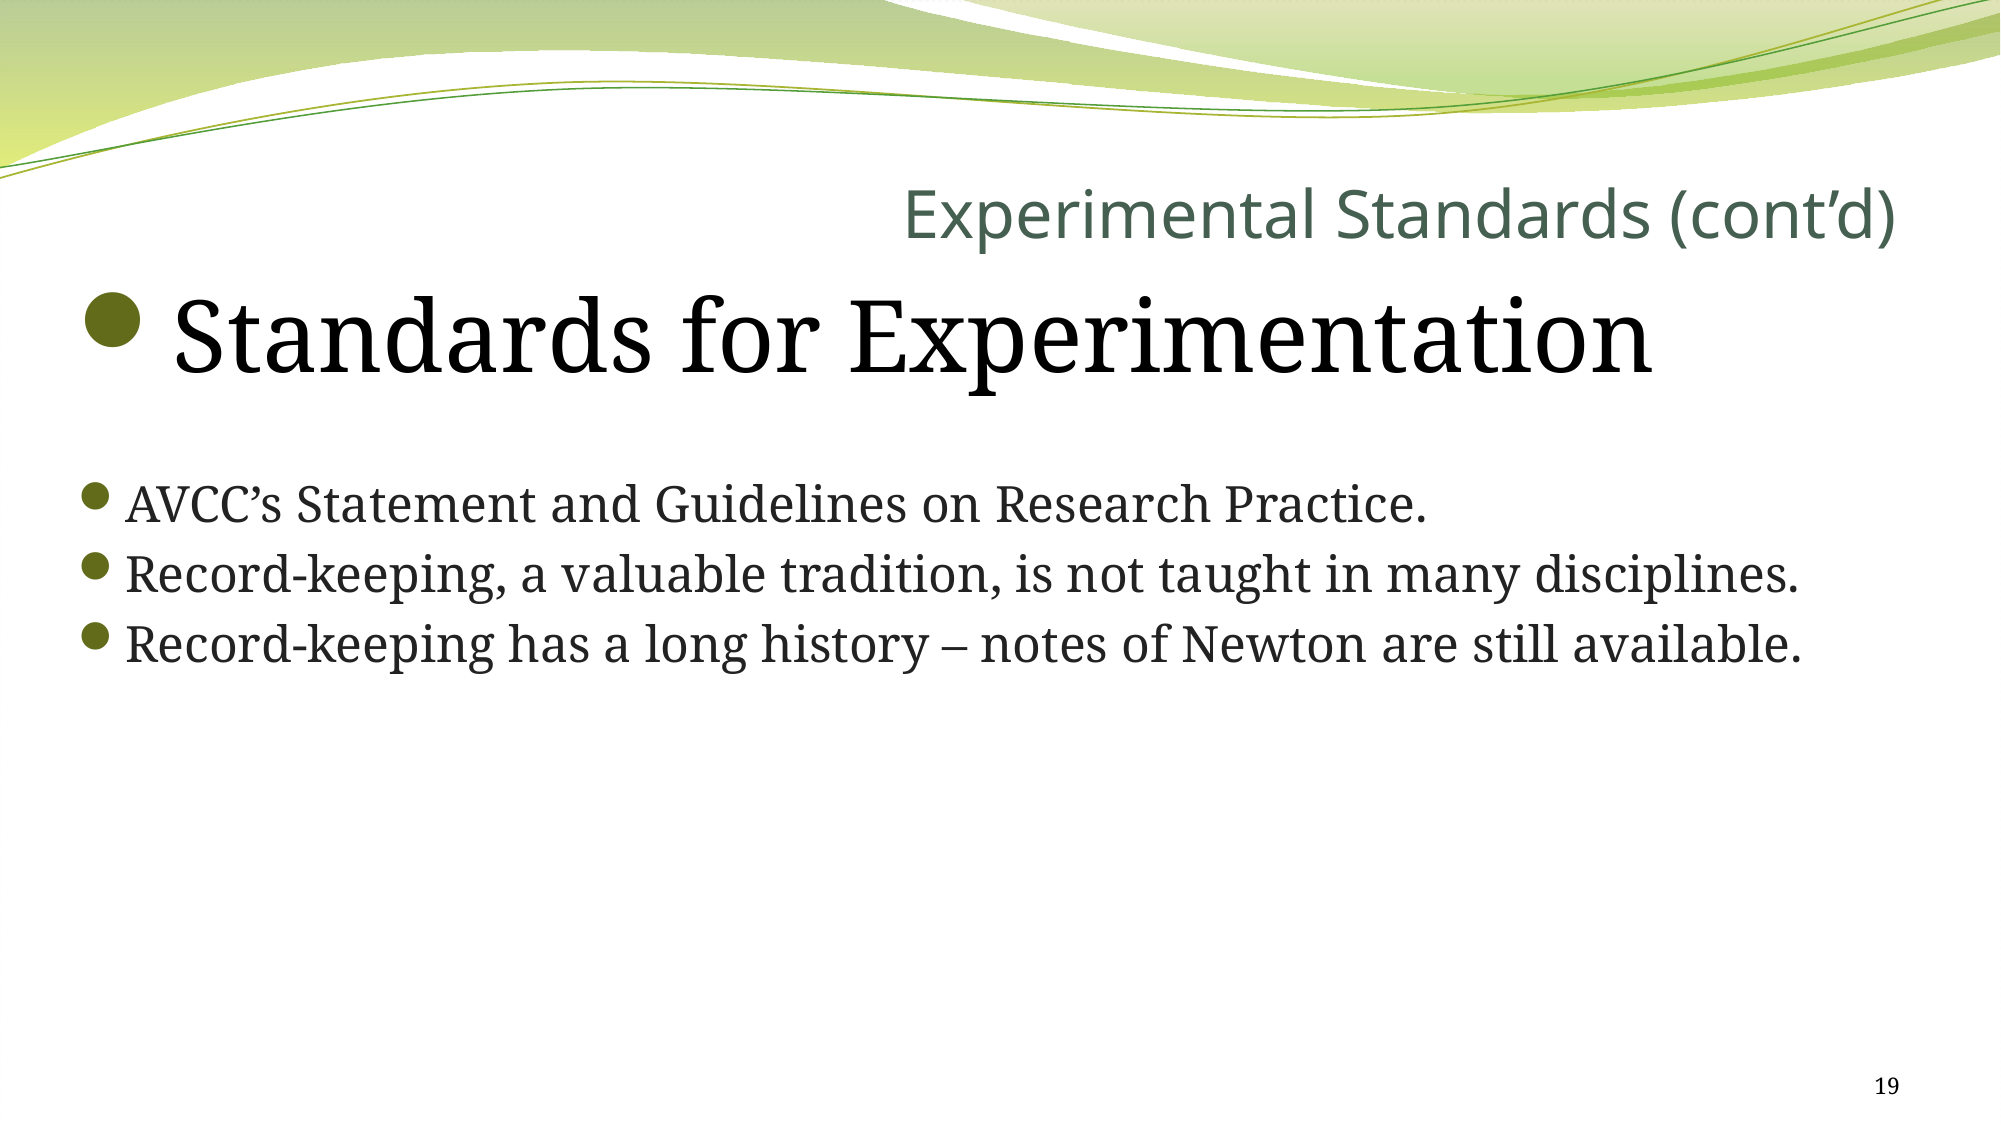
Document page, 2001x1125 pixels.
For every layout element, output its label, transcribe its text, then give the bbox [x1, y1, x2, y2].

title Experimental Standards (cont’d) [98, 164, 1898, 253]
slide_number 19 [1733, 1042, 1900, 1103]
list Standards for Experimentation AVCC’s Statement and Guidelines on Research Practice. Record-keeping, a valuable tradition, is not taught in many disciplines. Record-keeping has a long history – notes of Newton are still available. [63, 265, 1971, 1088]
